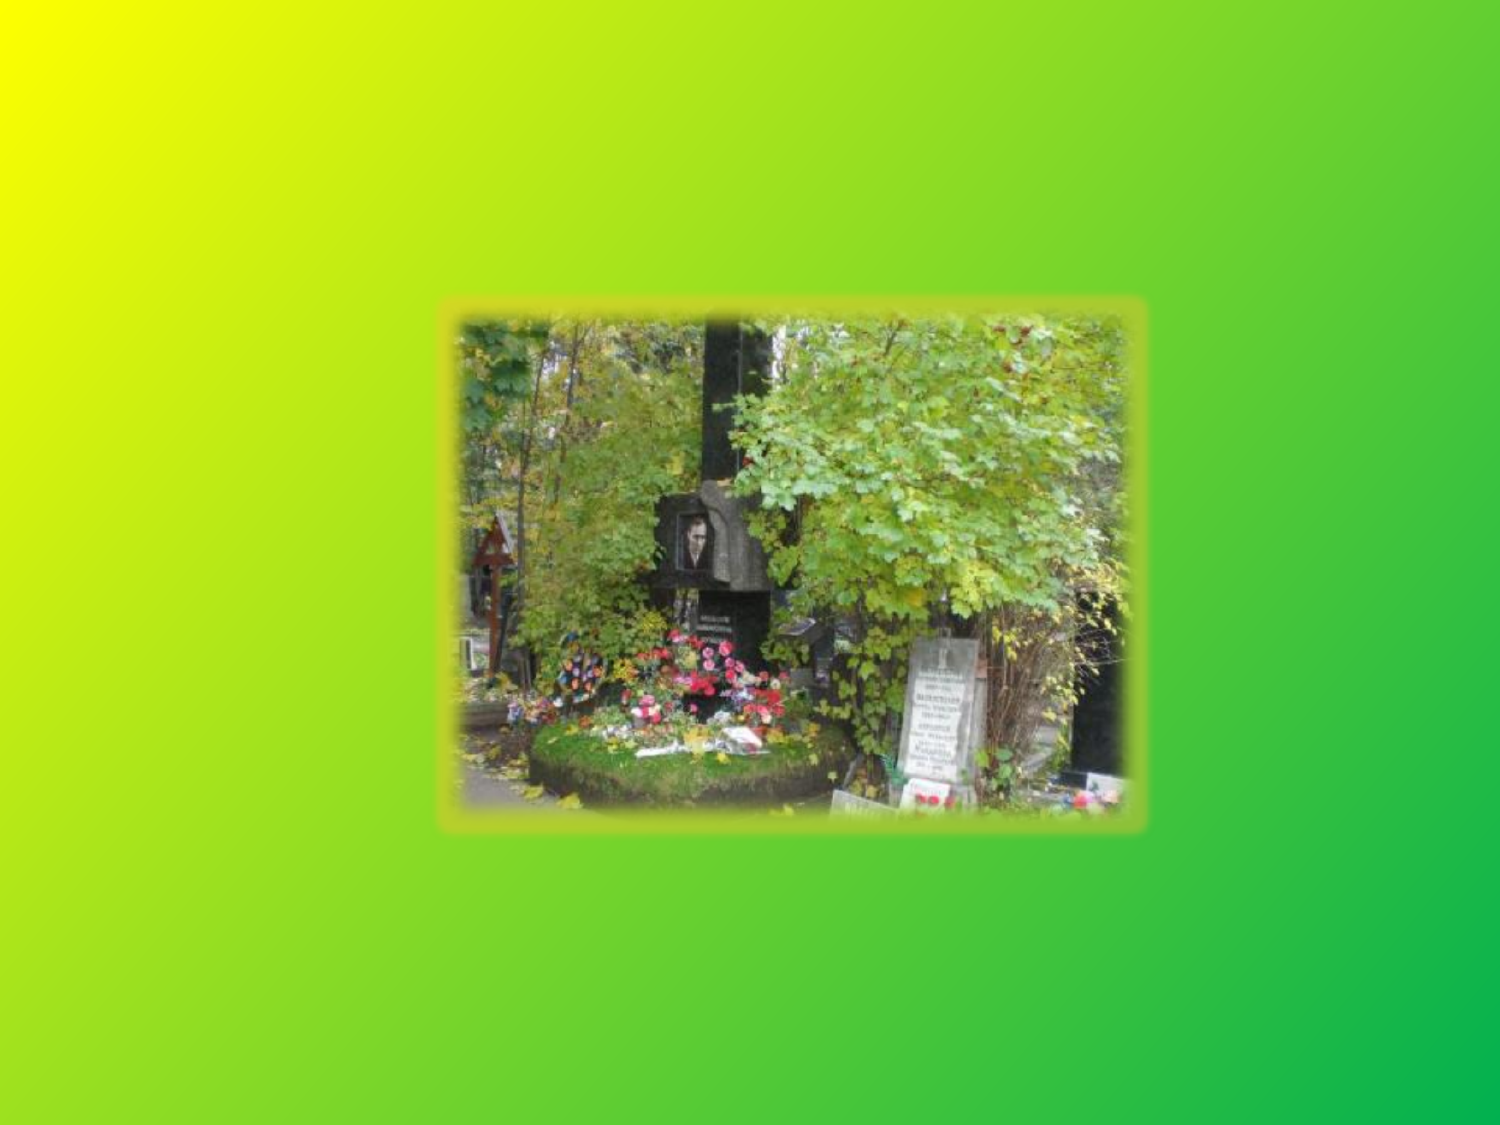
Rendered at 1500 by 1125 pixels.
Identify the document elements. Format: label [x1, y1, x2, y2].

picture [442, 302, 1141, 826]
